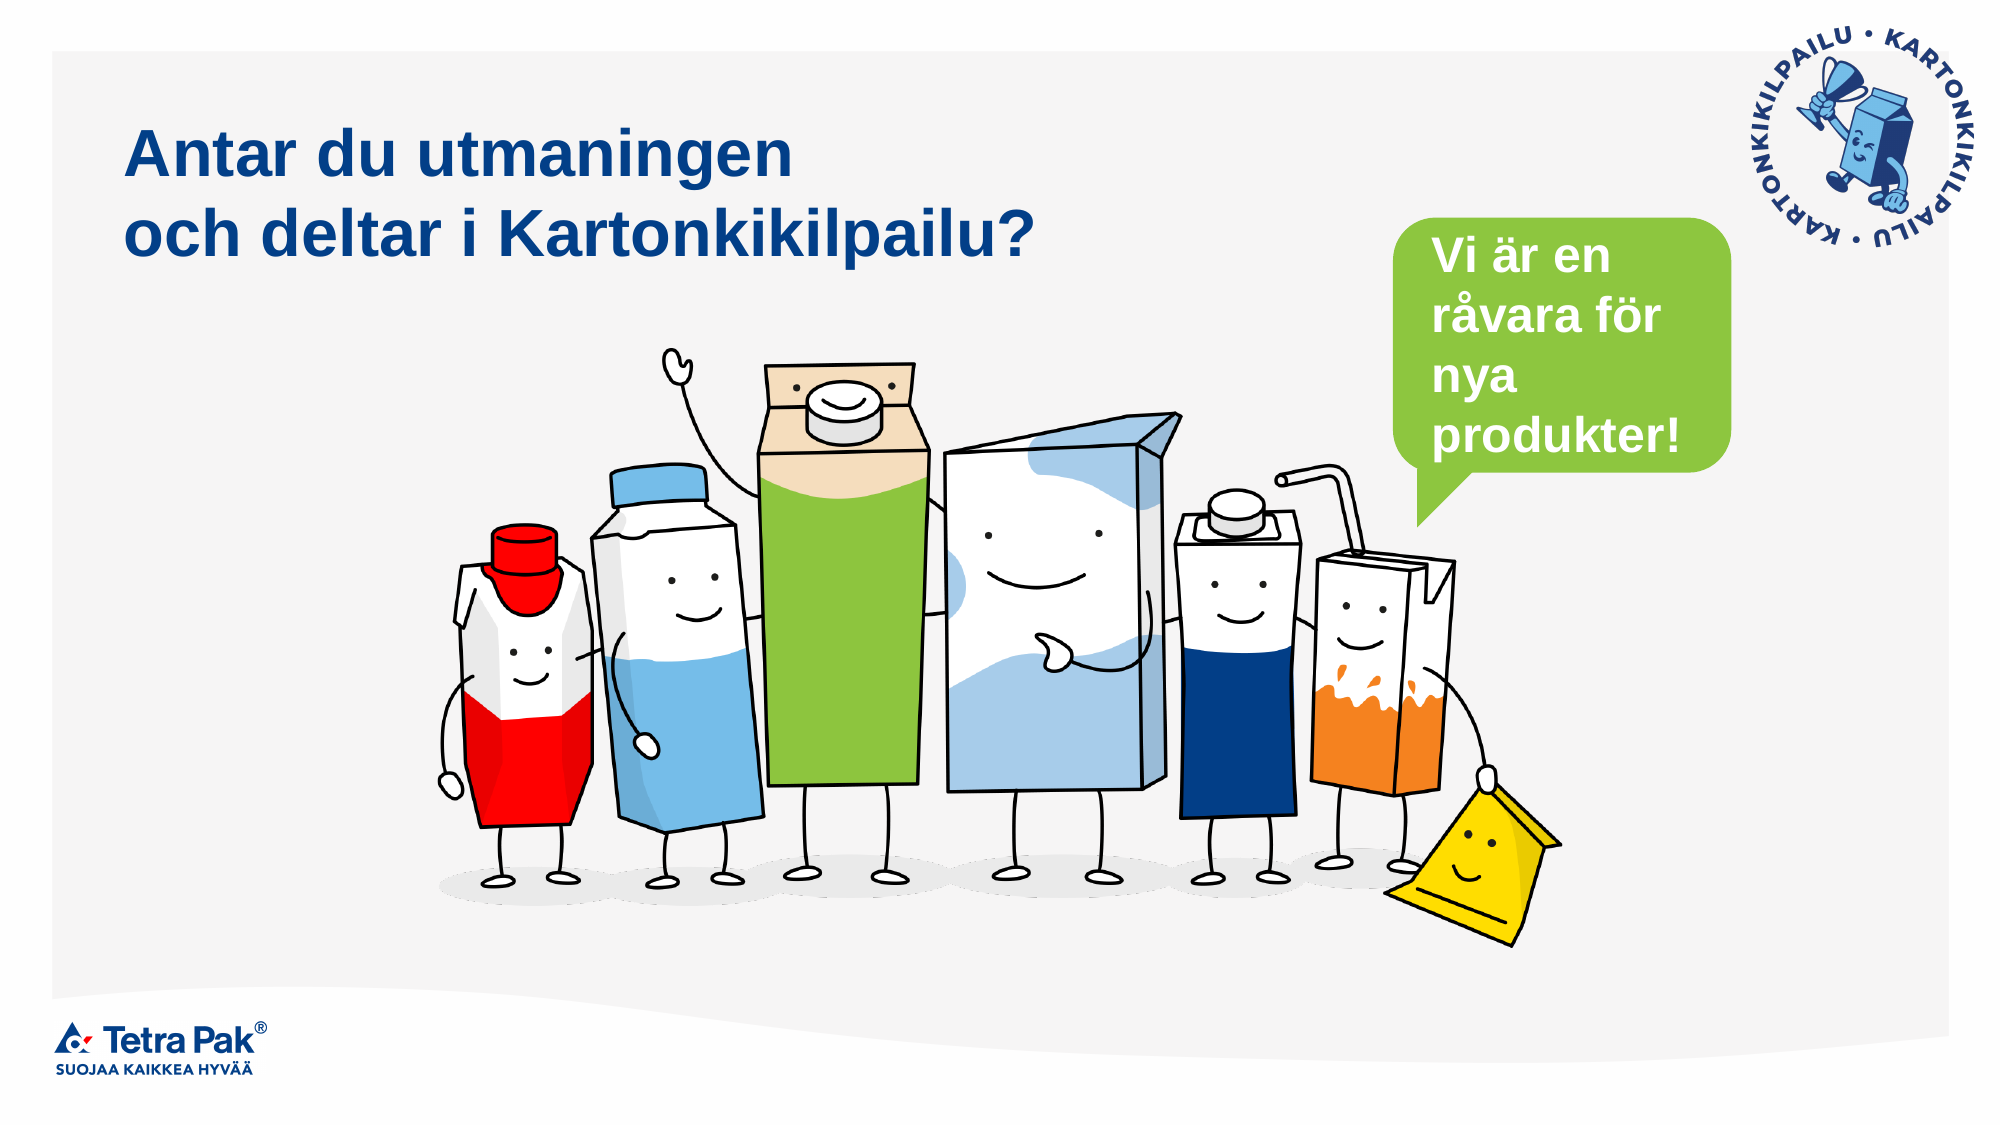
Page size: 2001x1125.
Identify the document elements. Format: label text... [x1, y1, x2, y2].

picture [1742, 16, 1983, 257]
picture [433, 328, 1567, 967]
text_box [1572, 470, 1709, 475]
text_box Antar du utmaningen och deltar i Kartonkikilpailu? [109, 102, 1156, 358]
picture [54, 1021, 267, 1075]
text_box [1390, 219, 1417, 327]
text_box Vi är en råvara för nya produkter! [1417, 215, 1732, 470]
